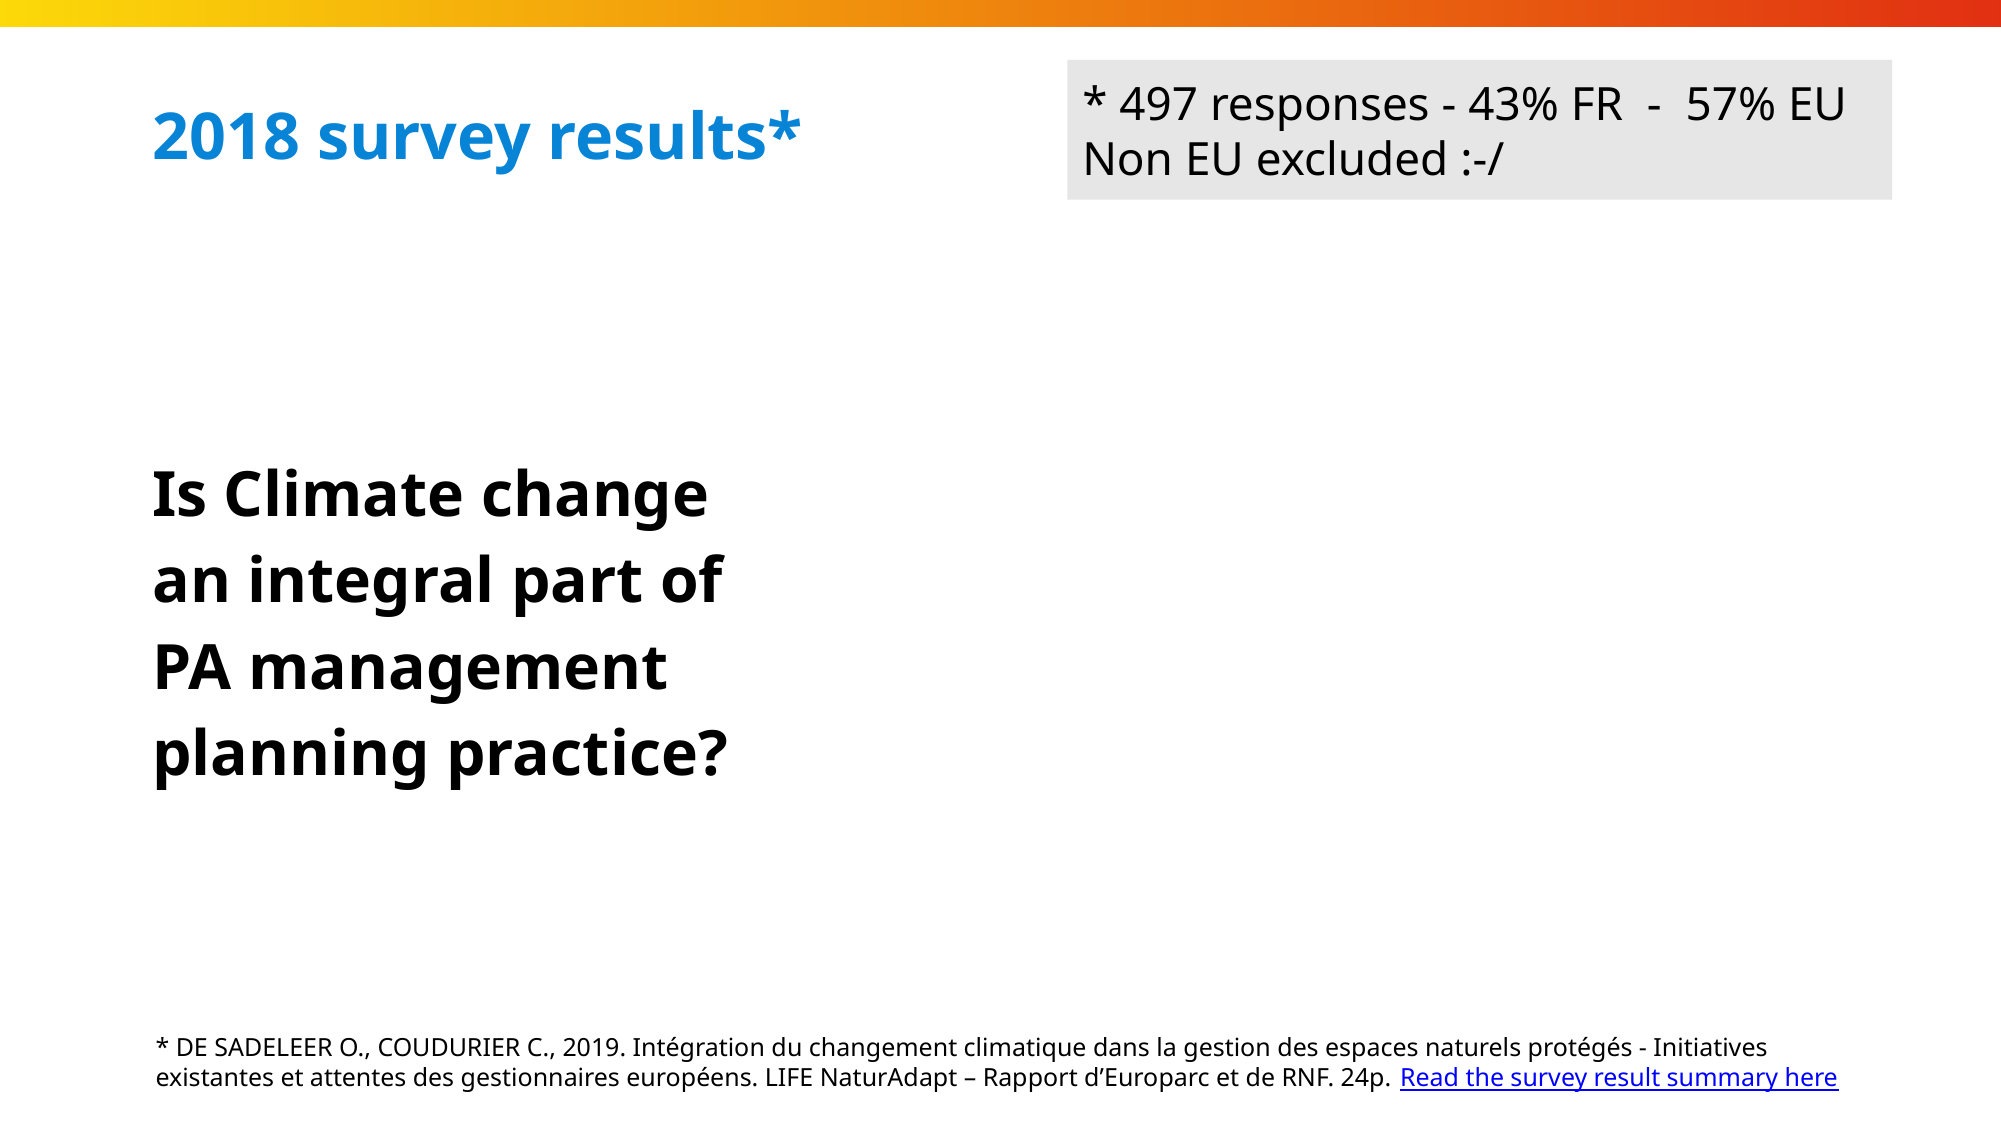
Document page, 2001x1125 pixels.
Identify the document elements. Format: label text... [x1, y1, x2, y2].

text_box * DE SADELEER O., COUDURIER C., 2019. Intégration du changement climatique dans la gestion des espaces naturels protégés - Initiatives existantes et attentes des gestionnaires européens. LIFE NaturAdapt – Rapport d’Europarc et de RNF. 24p. Read the survey result summary here [140, 1016, 1866, 1111]
list Is Climate change an integral part of PA management planning practice? [137, 217, 963, 1014]
title 2018 survey results* [137, 59, 1863, 218]
text_box * 497 responses - 43% FR - 57% EU Non EU excluded :-/ [1067, 59, 1893, 200]
